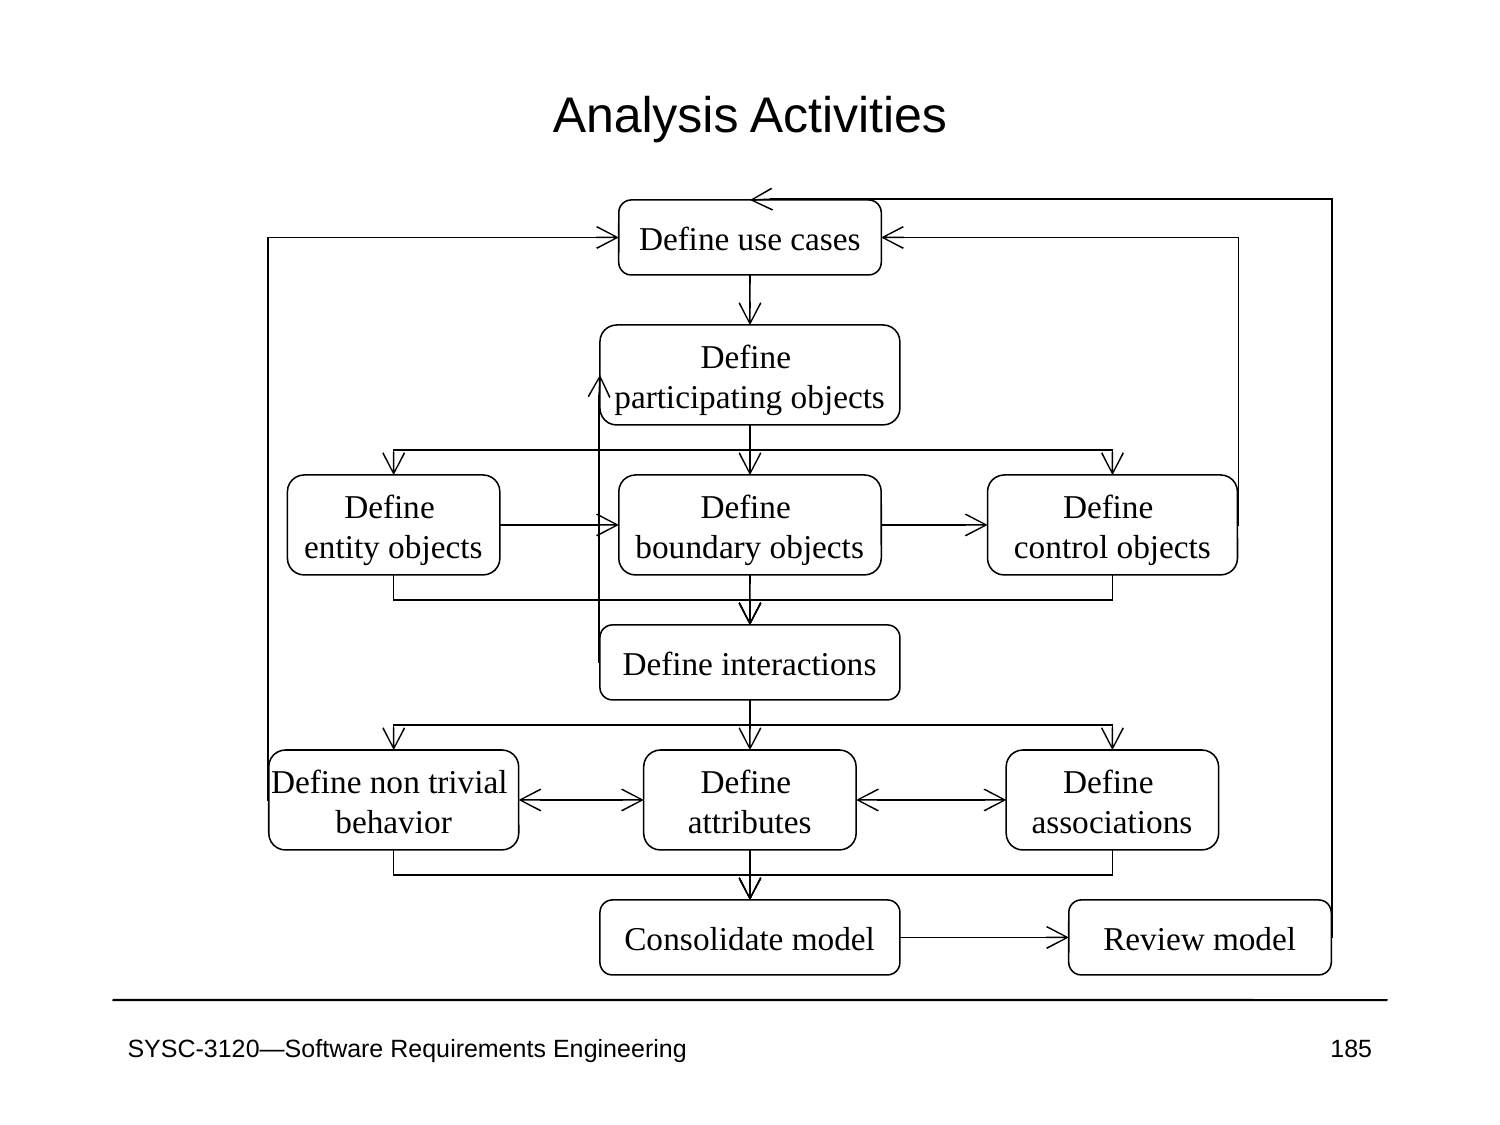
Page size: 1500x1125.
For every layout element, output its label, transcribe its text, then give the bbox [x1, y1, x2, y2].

slide_number 185 [1074, 1025, 1388, 1100]
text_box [268, 199, 1332, 976]
footer SYSC-3120—Software Requirements Engineering [112, 1025, 750, 1100]
title Analysis Activities [112, 68, 1388, 157]
